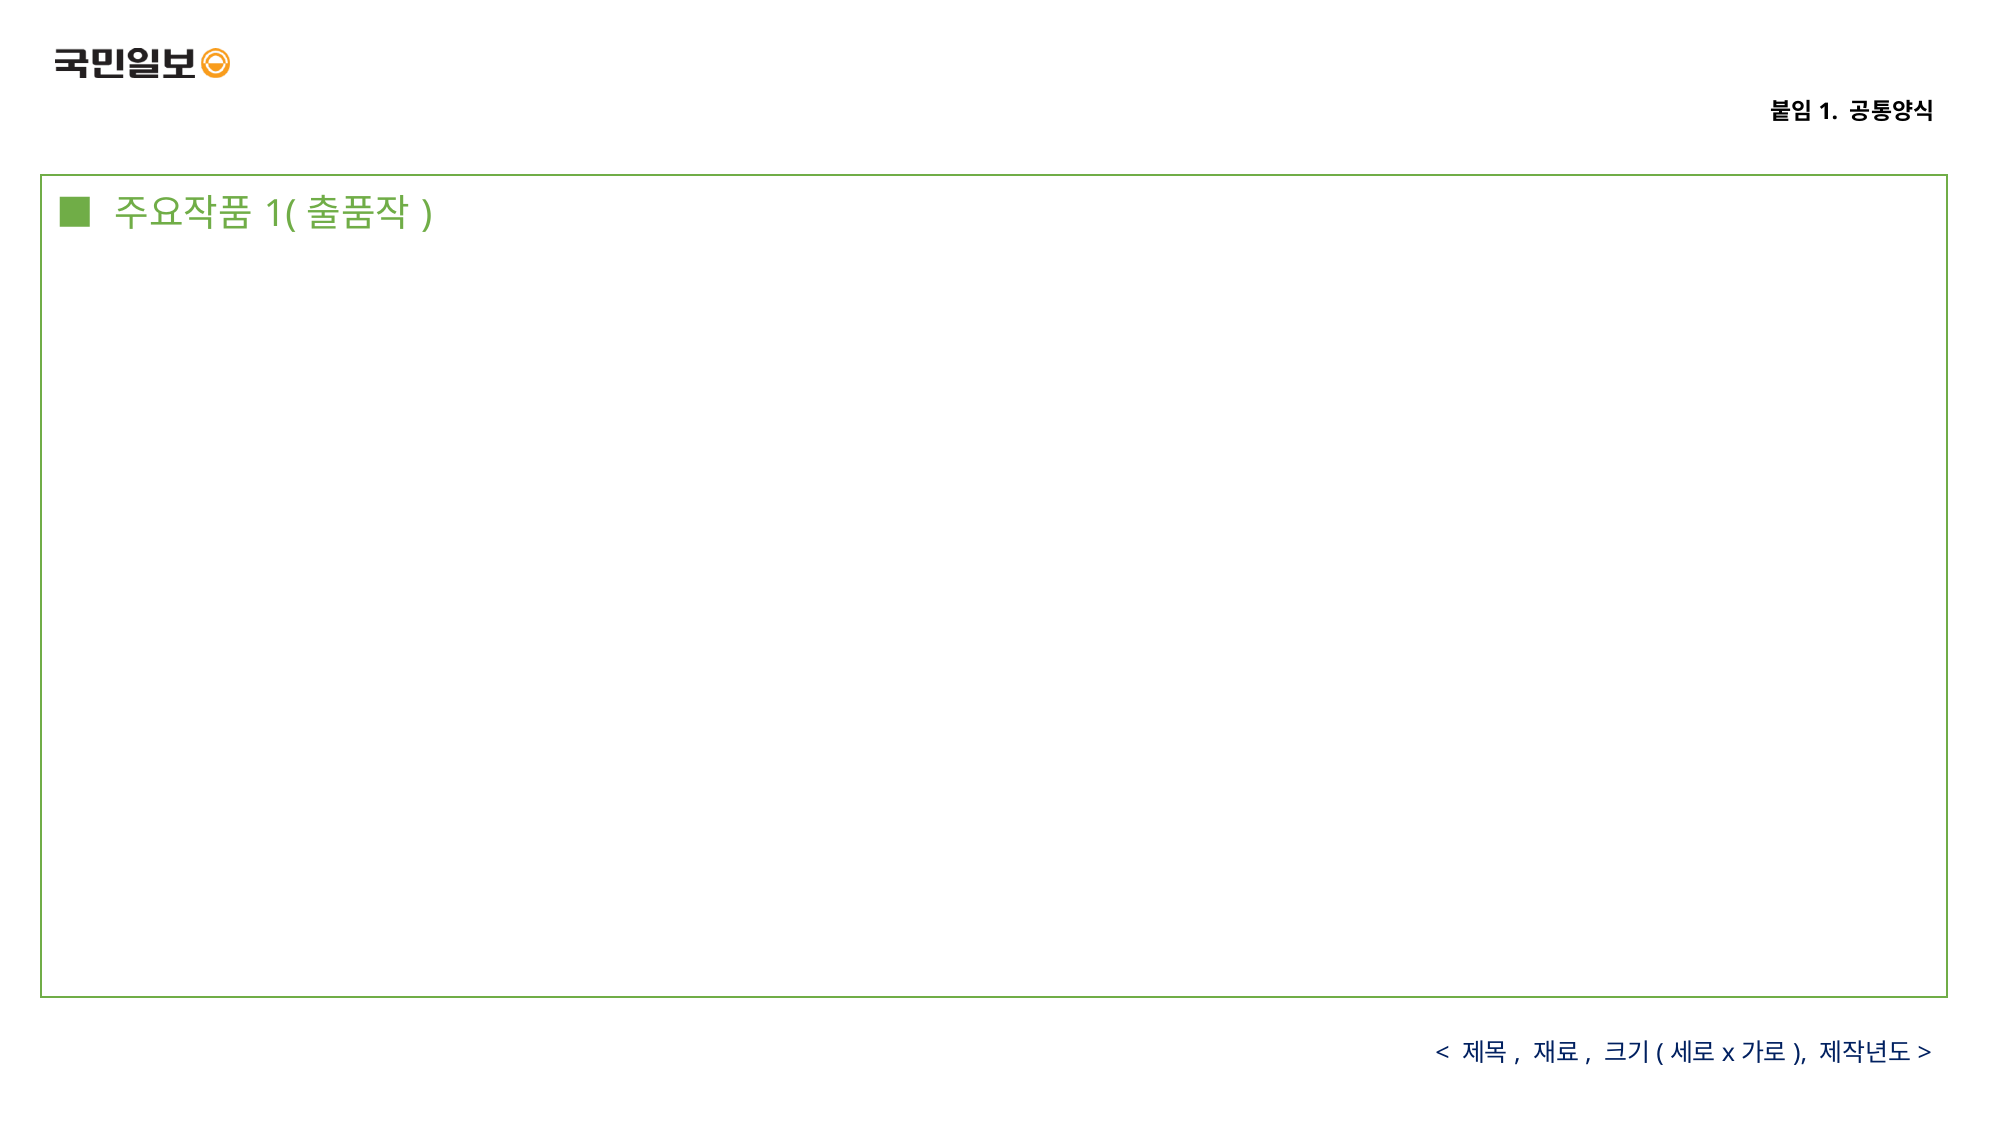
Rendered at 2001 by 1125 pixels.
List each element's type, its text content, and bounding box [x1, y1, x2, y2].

text_box 붙임1. 공통양식 [1755, 89, 1960, 132]
text_box < 제목, 재료, 크기(세로x가로), 제작년도> [884, 1028, 1947, 1074]
table_header ■ 주요작품1(출품작) [42, 176, 1946, 996]
picture [55, 48, 230, 78]
